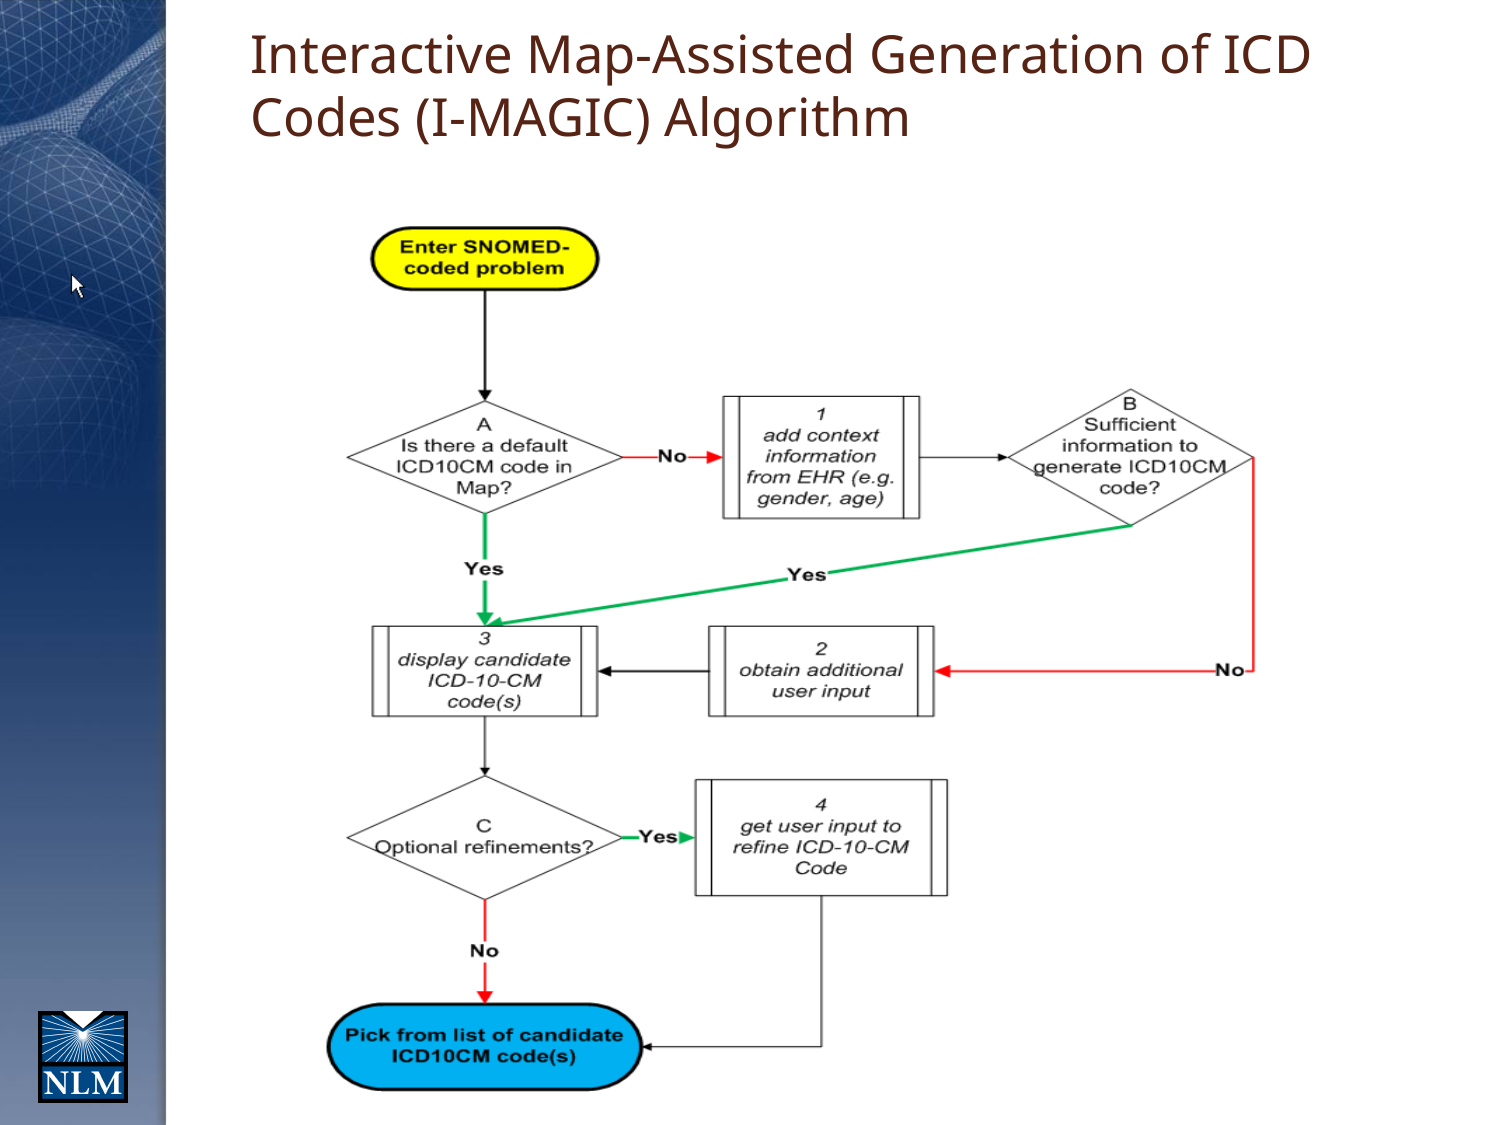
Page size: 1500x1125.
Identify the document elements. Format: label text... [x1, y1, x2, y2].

title Interactive Map-Assisted Generation of ICD Codes (I-MAGIC) Algorithm [235, 12, 1466, 233]
picture [324, 224, 1287, 1092]
picture [0, 0, 166, 1125]
